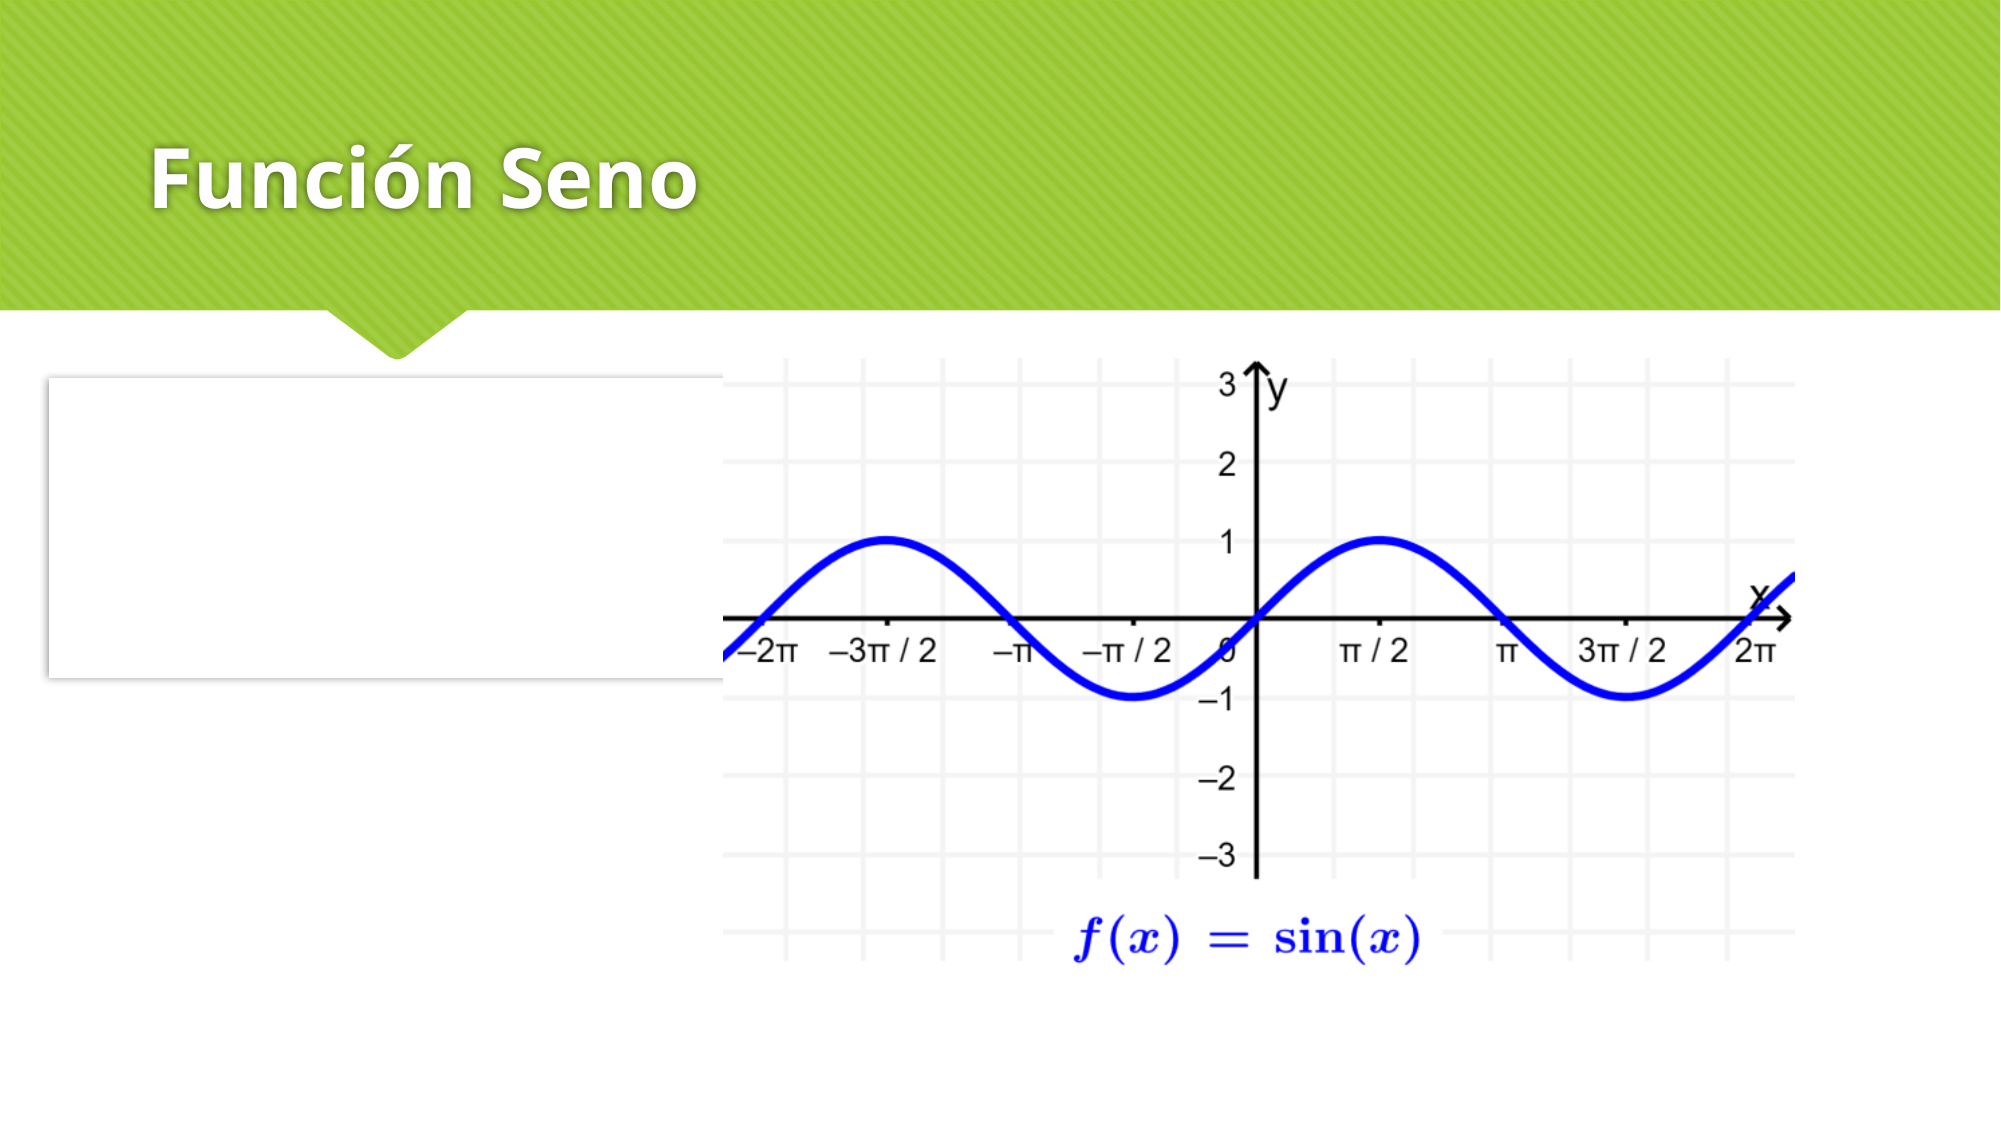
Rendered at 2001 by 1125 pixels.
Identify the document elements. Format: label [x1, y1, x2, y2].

picture [723, 357, 1795, 974]
